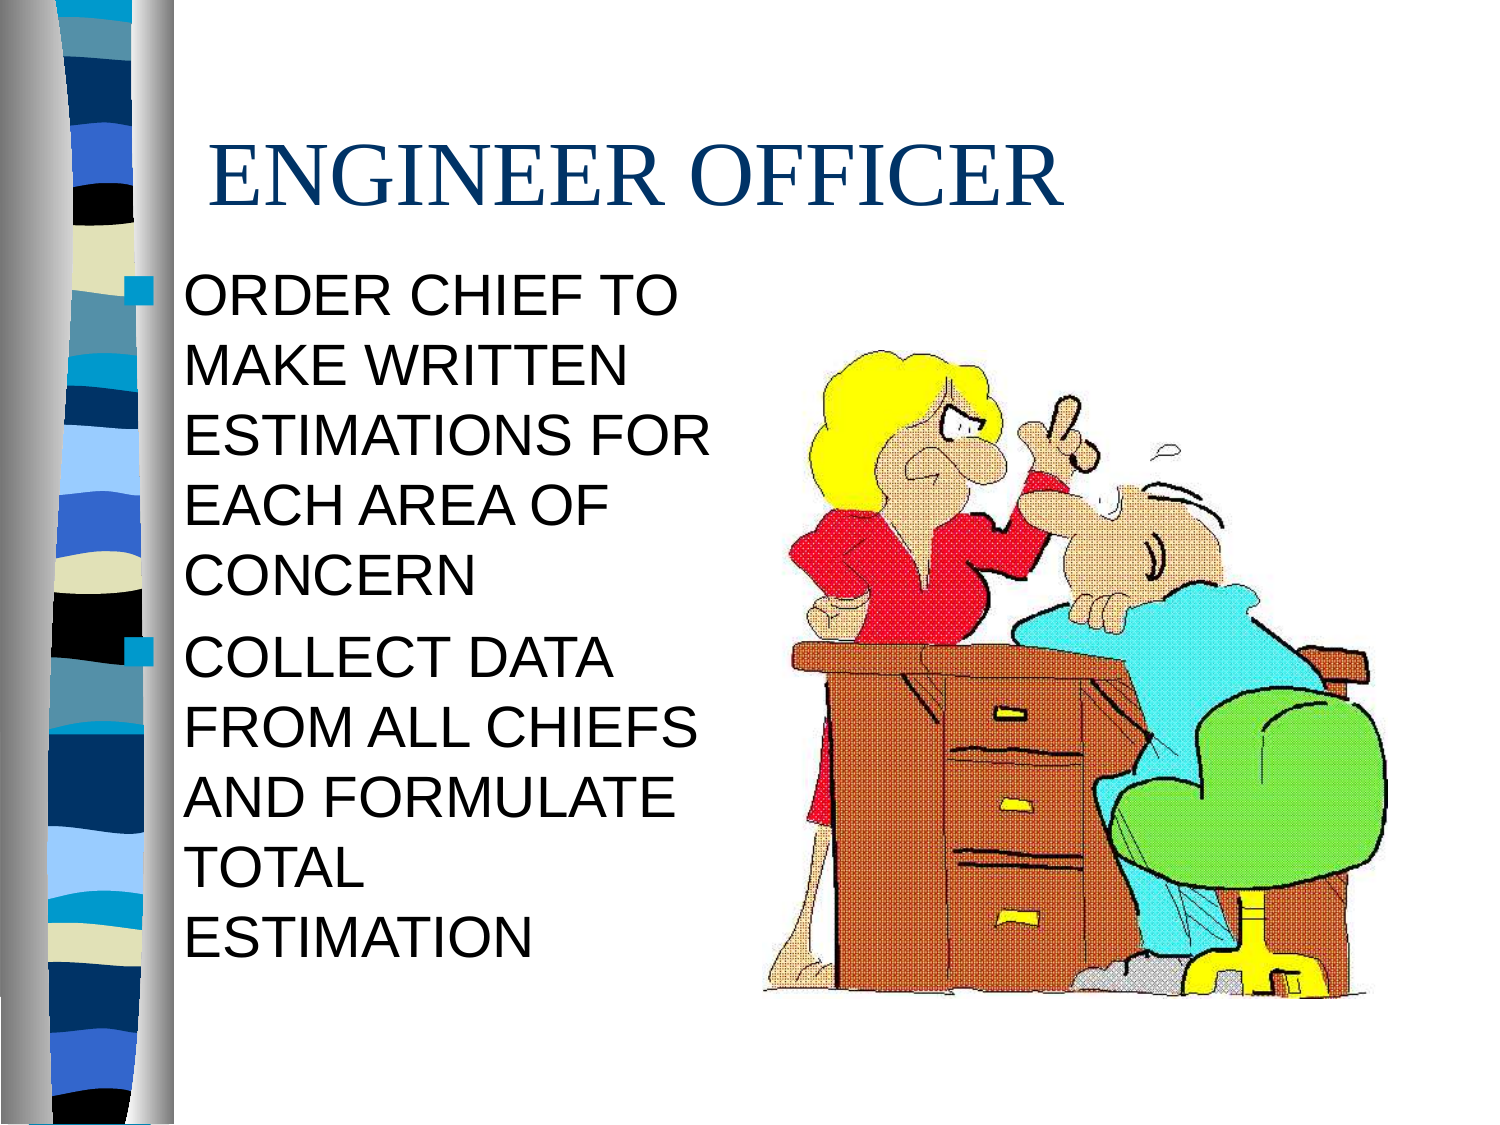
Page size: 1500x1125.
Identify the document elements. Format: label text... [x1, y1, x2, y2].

title ENGINEER OFFICER [192, 74, 1468, 263]
list ORDER CHIEF TO MAKE WRITTEN ESTIMATIONS FOR EACH AREA OF CONCERN COLLECT DATA FROM ALL CHIEFS AND FORMULATE TOTAL ESTIMATION [112, 249, 738, 988]
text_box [762, 350, 1388, 1000]
